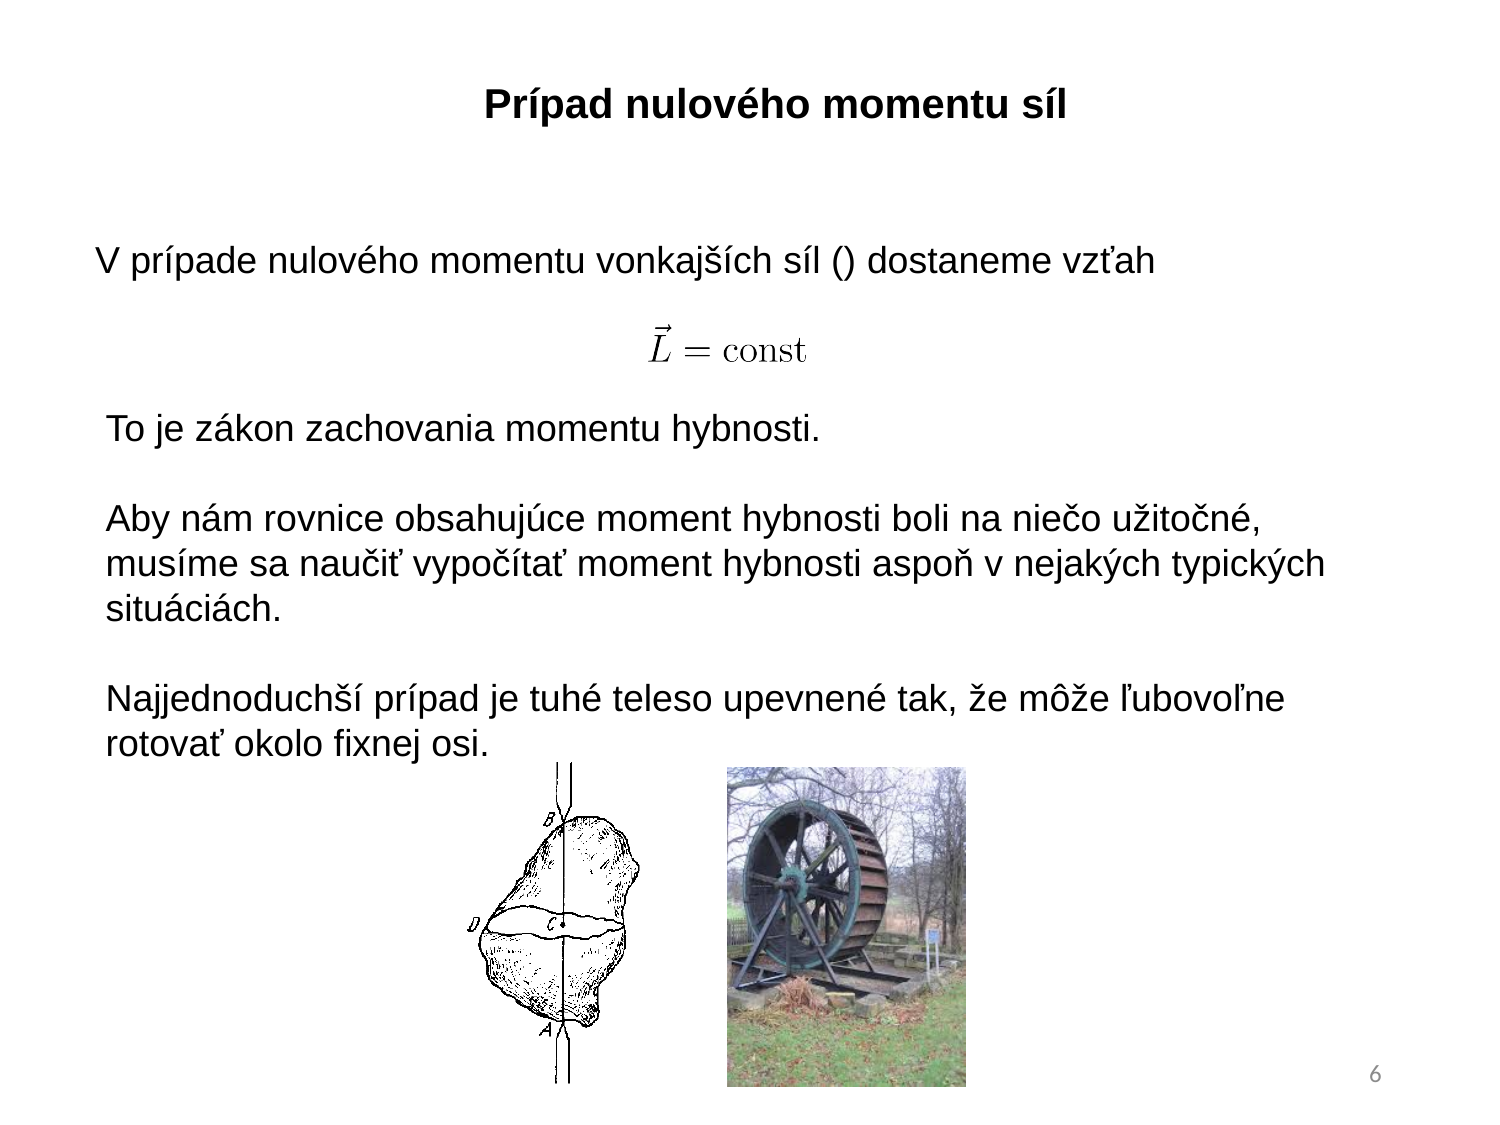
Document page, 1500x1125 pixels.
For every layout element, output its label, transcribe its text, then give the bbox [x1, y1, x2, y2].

text_box To je zákon zachovania momentu hybnosti. Aby nám rovnice obsahujúce moment hybnosti boli na niečo užitočné, musíme sa naučiť vypočítať moment hybnosti aspoň v nejakých typických situáciách. Najjednoduchší prípad je tuhé teleso upevnené tak, že môže ľubovoľne rotovať okolo fixnej osi. [90, 396, 1364, 772]
text_box Prípad nulového momentu síl [225, 69, 1326, 135]
picture [457, 759, 649, 1087]
picture [727, 767, 966, 1087]
picture [648, 324, 806, 362]
slide_number 6 [1059, 1042, 1397, 1103]
